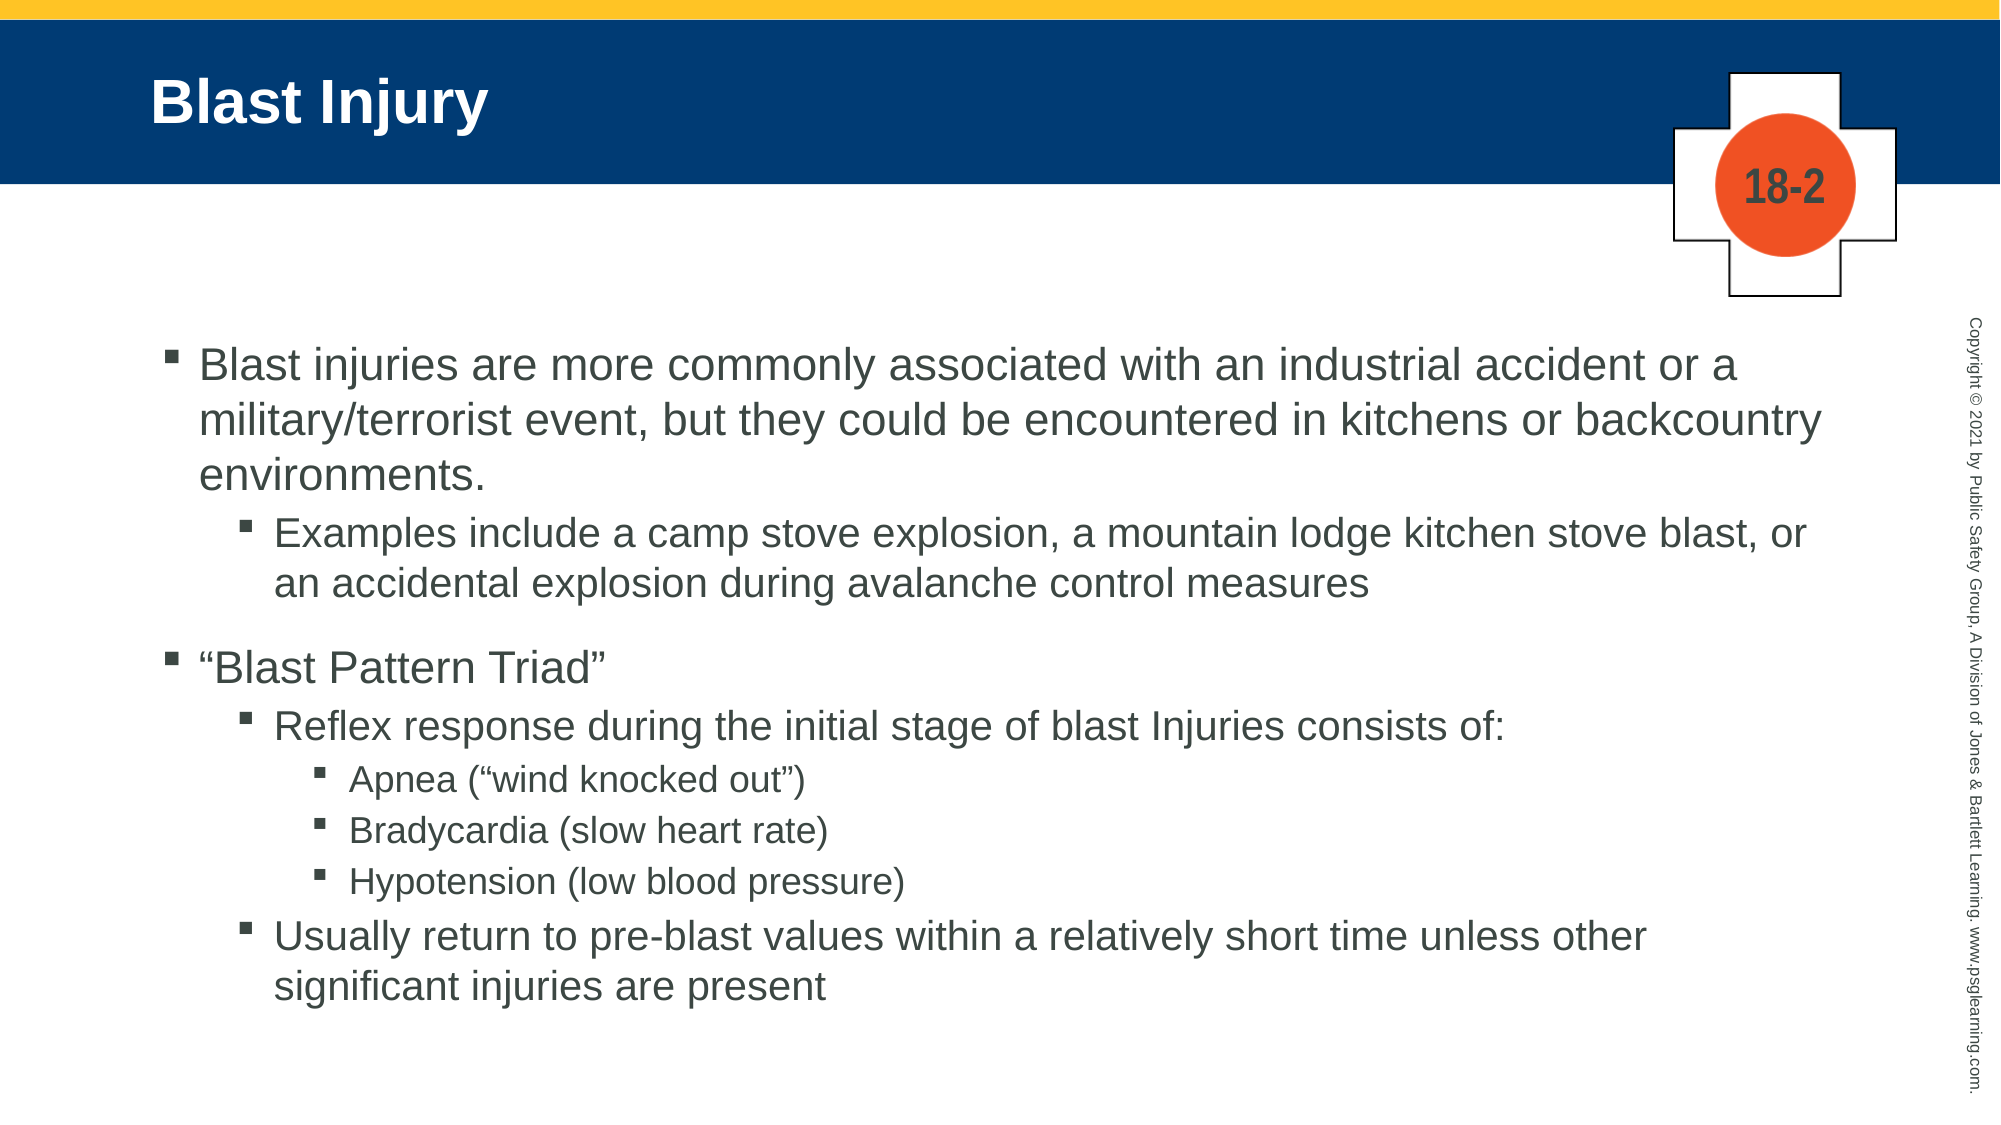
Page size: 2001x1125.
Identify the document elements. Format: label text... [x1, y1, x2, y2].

list Blast injuries are more commonly associated with an industrial accident or a military/terrorist event, but they could be encountered in kitchens or backcountry environments. Examples include a camp stove explosion, a mountain lodge kitchen stove blast, or an accidental explosion during avalanche control measures “Blast Pattern Triad” Reflex response during the initial stage of blast Injuries consists of: Apnea (“wind knocked out”) Bradycardia (slow heart rate) Hypotension (low blood pressure) Usually return to pre-blast values within a relatively short time unless other significant injuries are present [146, 327, 1859, 1016]
picture [1673, 72, 1897, 297]
title Blast Injury [0, 19, 2000, 185]
